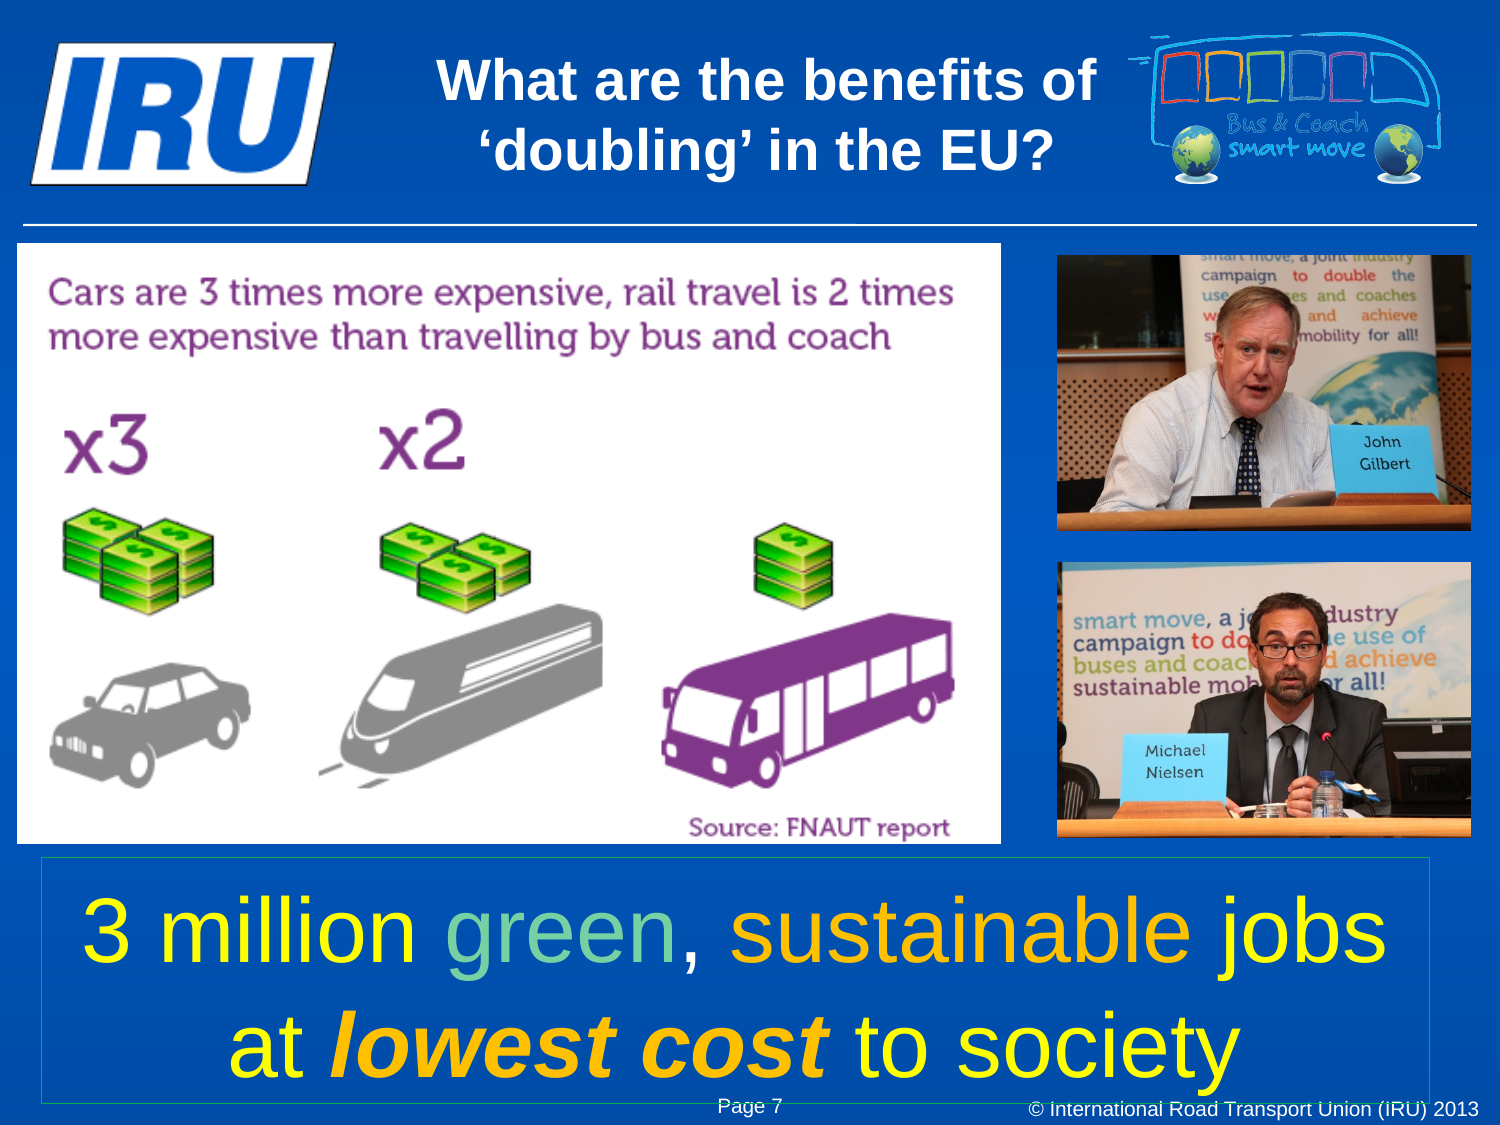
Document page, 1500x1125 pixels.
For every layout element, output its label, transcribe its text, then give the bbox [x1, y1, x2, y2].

text_box What are the benefits of ‘doubling’ in the EU? [334, 37, 1122, 188]
picture [1056, 255, 1471, 532]
slide_number Page 7 [0, 1084, 1500, 1125]
picture [17, 243, 1001, 844]
picture [30, 42, 334, 186]
text_box 3 million green, sustainable jobs at lowest cost to society [41, 857, 1430, 1104]
picture [1056, 562, 1471, 839]
picture [1127, 21, 1442, 209]
